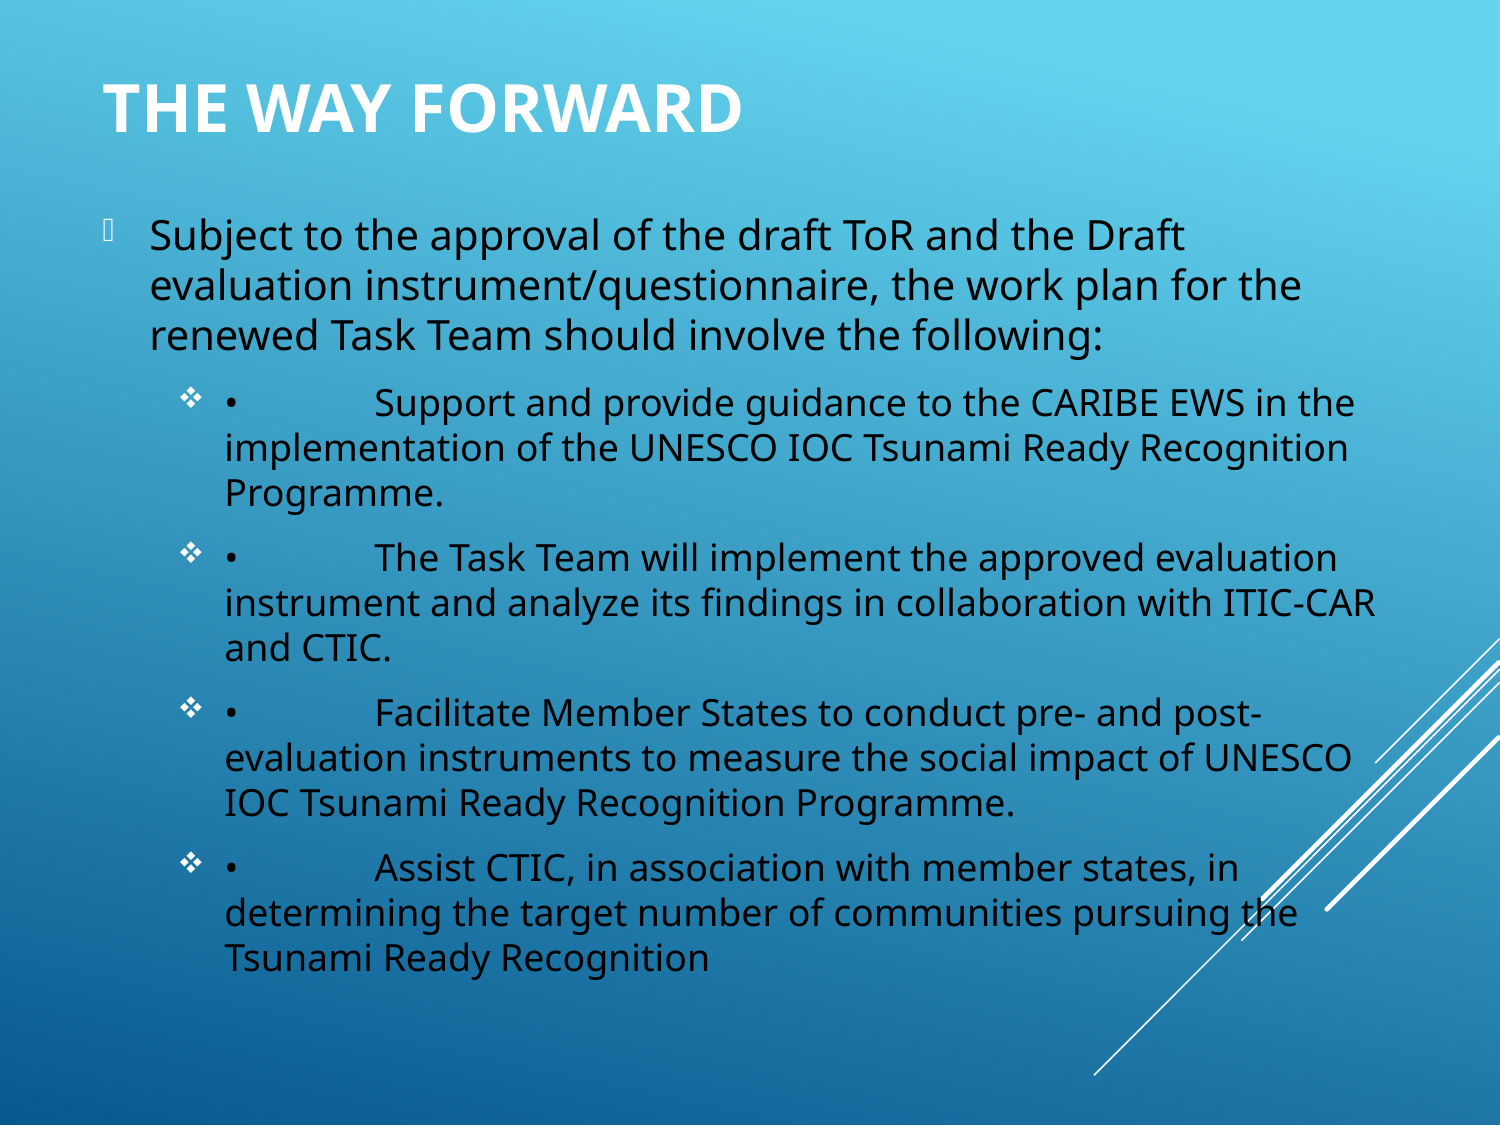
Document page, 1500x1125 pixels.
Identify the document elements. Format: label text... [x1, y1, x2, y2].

list Subject to the approval of the draft ToR and the Draft evaluation instrument/questionnaire, the work plan for the renewed Task Team should involve the following: • Support and provide guidance to the CARIBE EWS in the implementation of the UNESCO IOC Tsunami Ready Recognition Programme. • The Task Team will implement the approved evaluation instrument and analyze its findings in collaboration with ITIC-CAR and CTIC. • Facilitate Member States to conduct pre- and post-evaluation instruments to measure the social impact of UNESCO IOC Tsunami Ready Recognition Programme. • Assist CTIC, in association with member states, in determining the target number of communities pursuing the Tsunami Ready Recognition [87, 125, 1400, 1063]
title The way forward [87, 24, 1163, 125]
